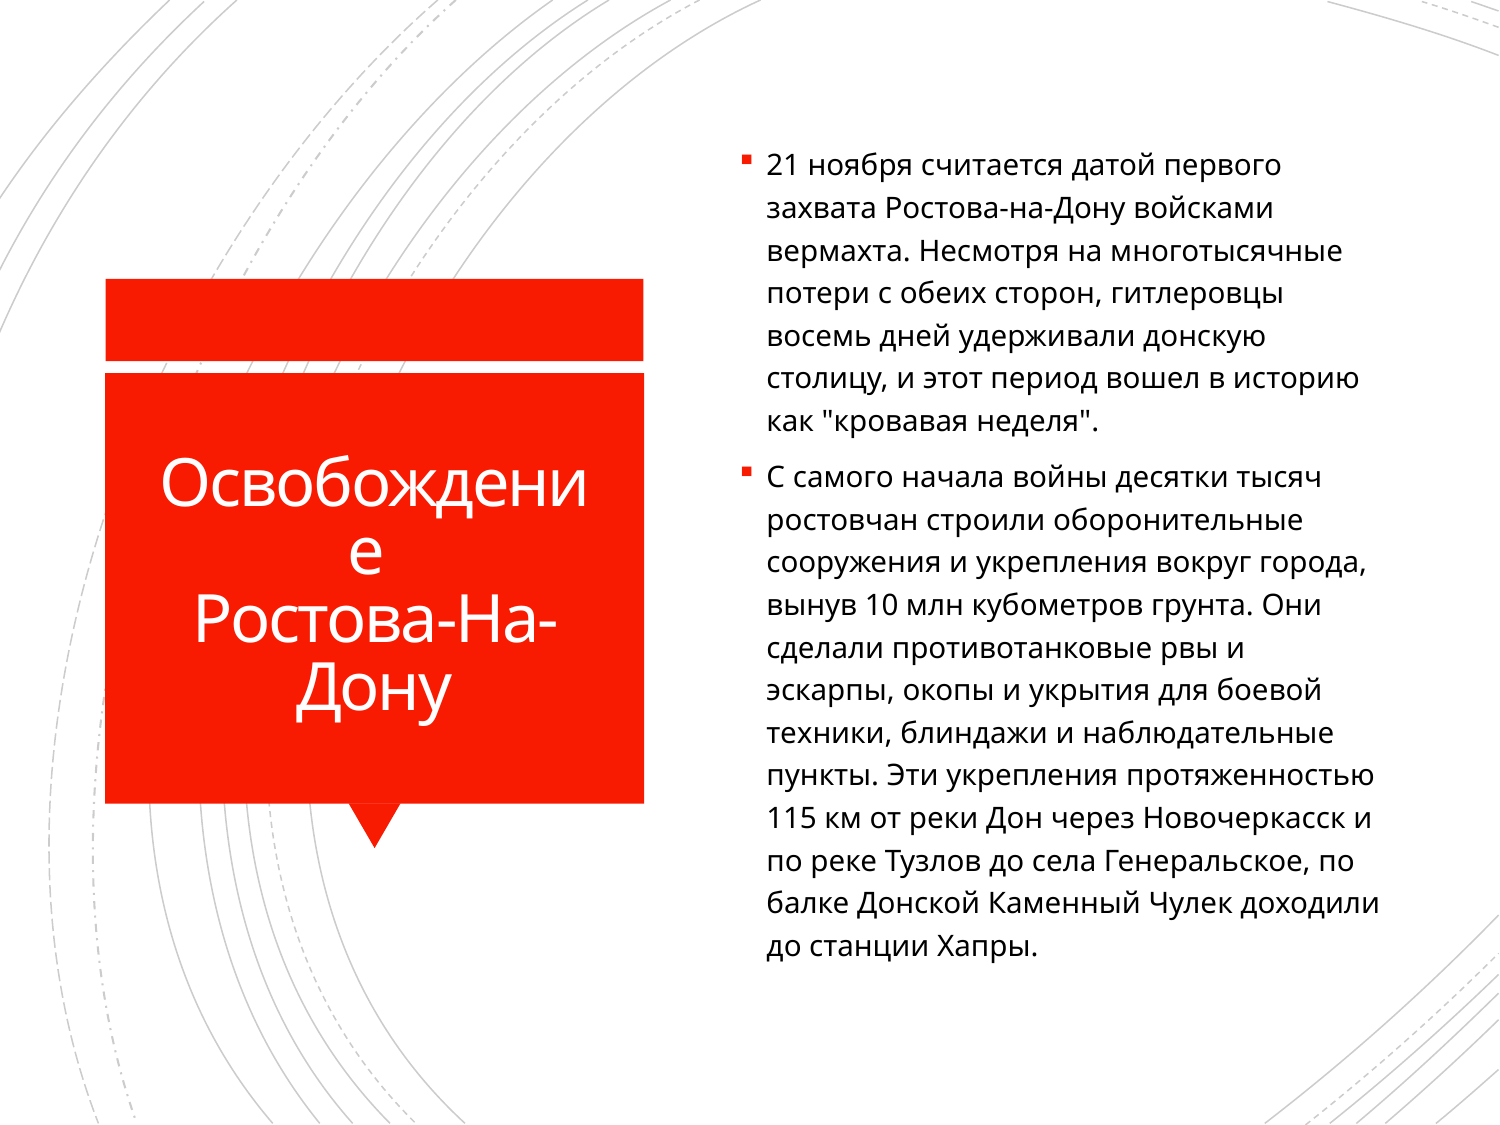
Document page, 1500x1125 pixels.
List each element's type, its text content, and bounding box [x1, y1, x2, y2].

list 21 ноября считается датой первого захвата Ростова-на-Дону войсками вермахта. Несмотря на многотысячные потери с обеих сторон, гитлеровцы восемь дней удерживали донскую столицу, и этот период вошел в историю как "кровавая неделя". С самого начала войны десятки тысяч ростовчан строили оборонительные сооружения и укрепления вокруг города, вынув 10 млн кубометров грунта. Они сделали противотанковые рвы и эскарпы, окопы и укрытия для боевой техники, блиндажи и наблюдательные пункты. Эти укрепления протяженностью 115 км от реки Дон через Новочеркасск и по реке Тузлов до села Генеральское, по балке Донской Каменный Чулек доходили до станции Хапры. [724, 131, 1396, 993]
title Освобождение Ростова-На-Дону [118, 385, 630, 790]
